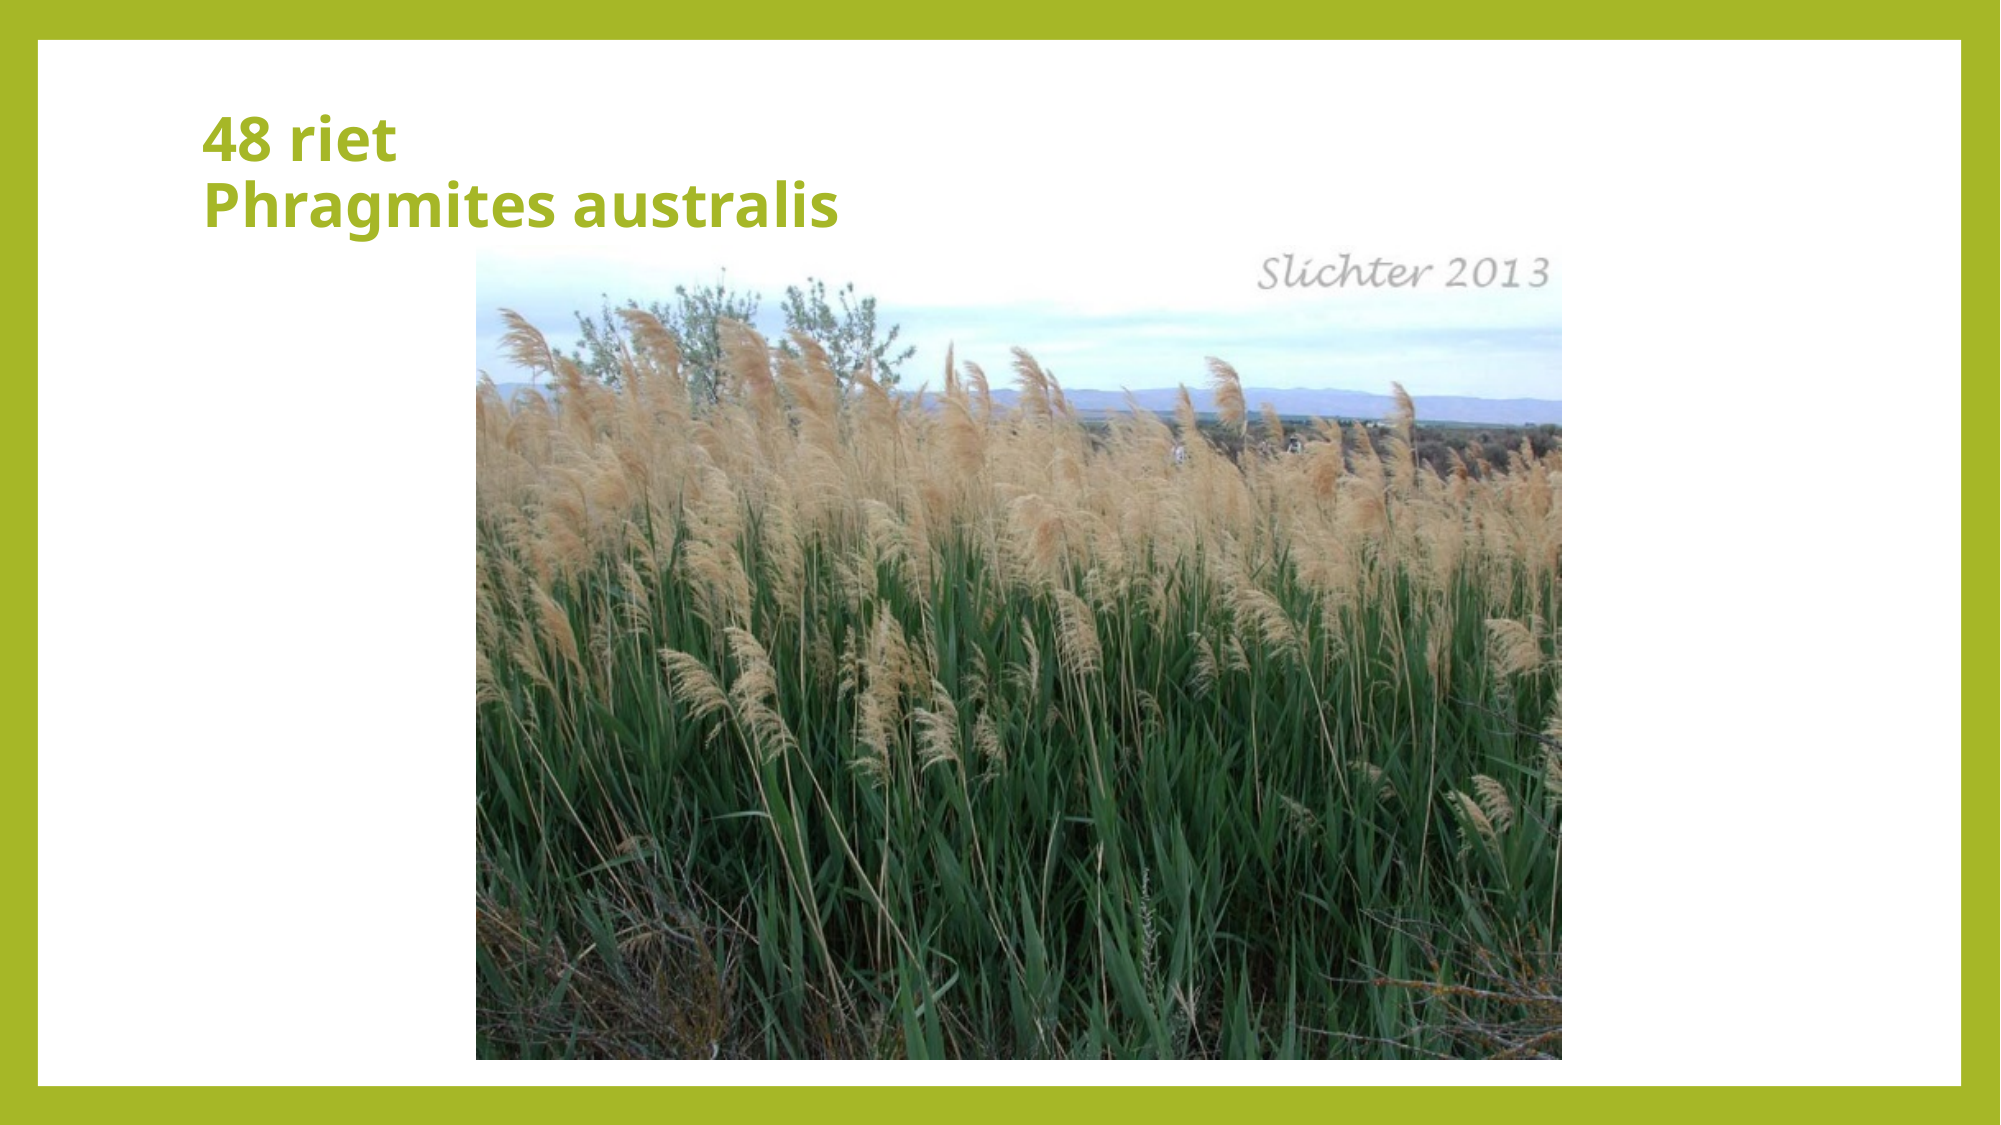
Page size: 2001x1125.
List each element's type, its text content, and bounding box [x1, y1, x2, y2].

title 48 riet Phragmites australis [187, 99, 1808, 323]
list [475, 244, 1562, 1060]
